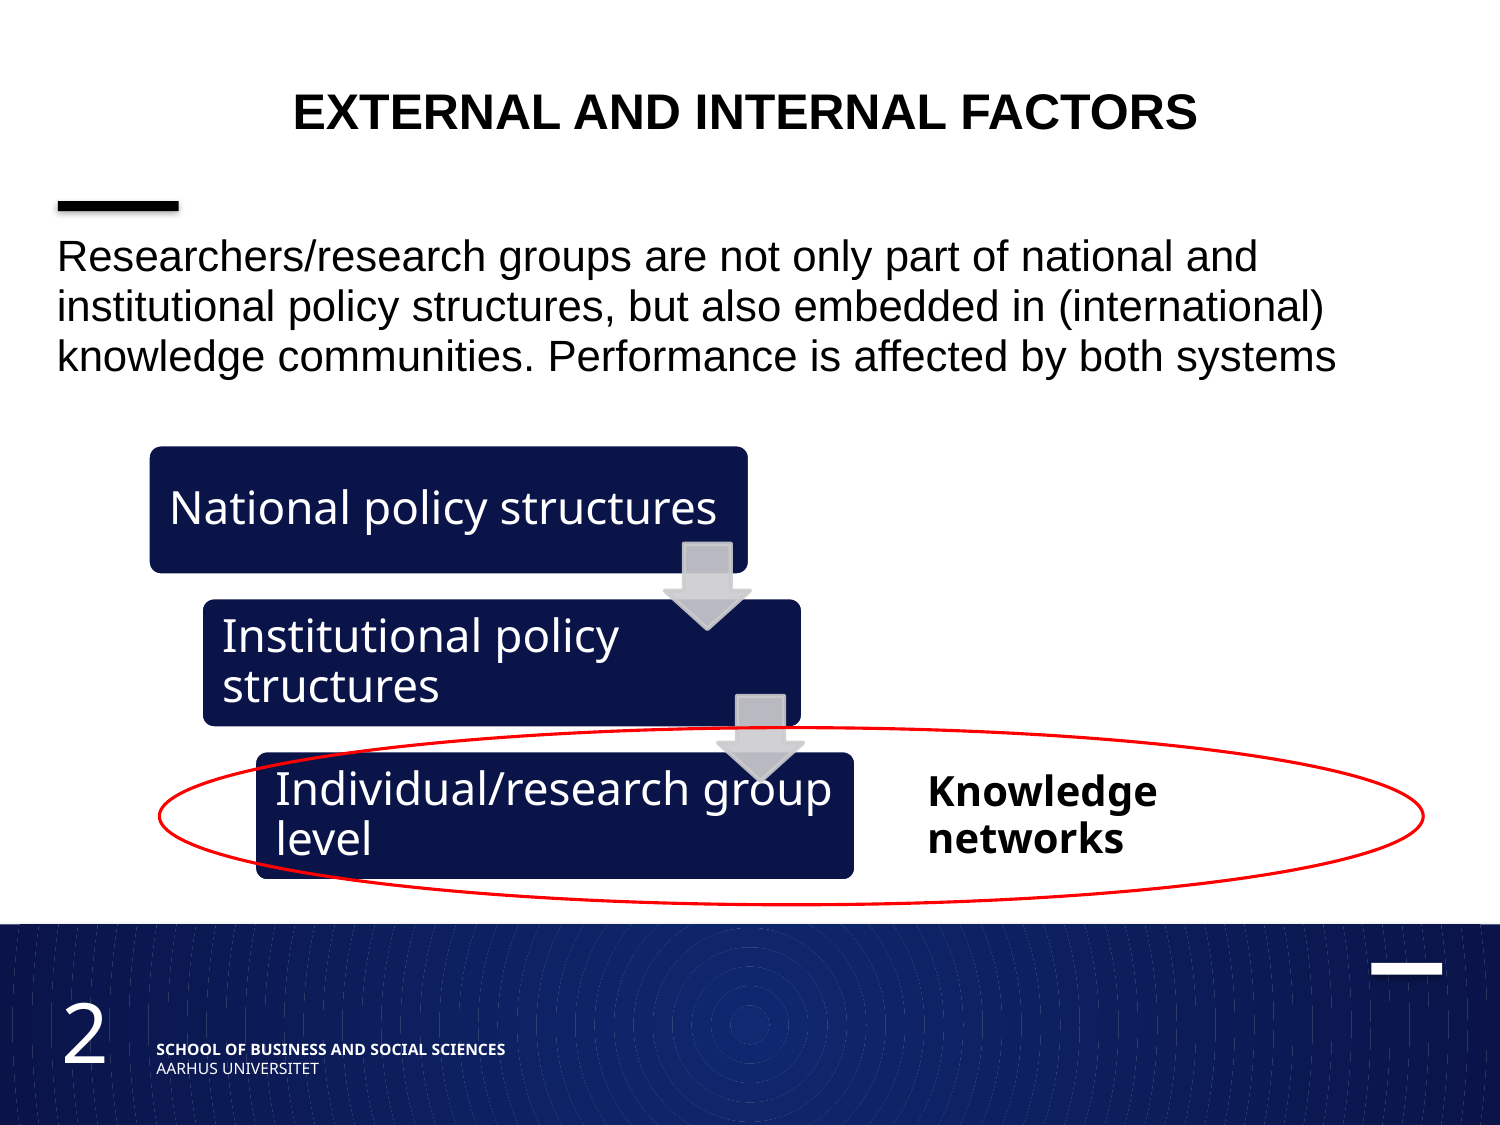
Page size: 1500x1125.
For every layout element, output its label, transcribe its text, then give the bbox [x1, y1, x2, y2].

text_box Knowledge networks [927, 768, 1294, 864]
text_box [441, 728, 1424, 905]
title External and internal factors [52, 54, 1438, 140]
list Researchers/research groups are not only part of national and institutional policy structures, but also embedded in (international) knowledge communities. Performance is affected by both systems [56, 231, 1444, 897]
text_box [147, 444, 857, 882]
